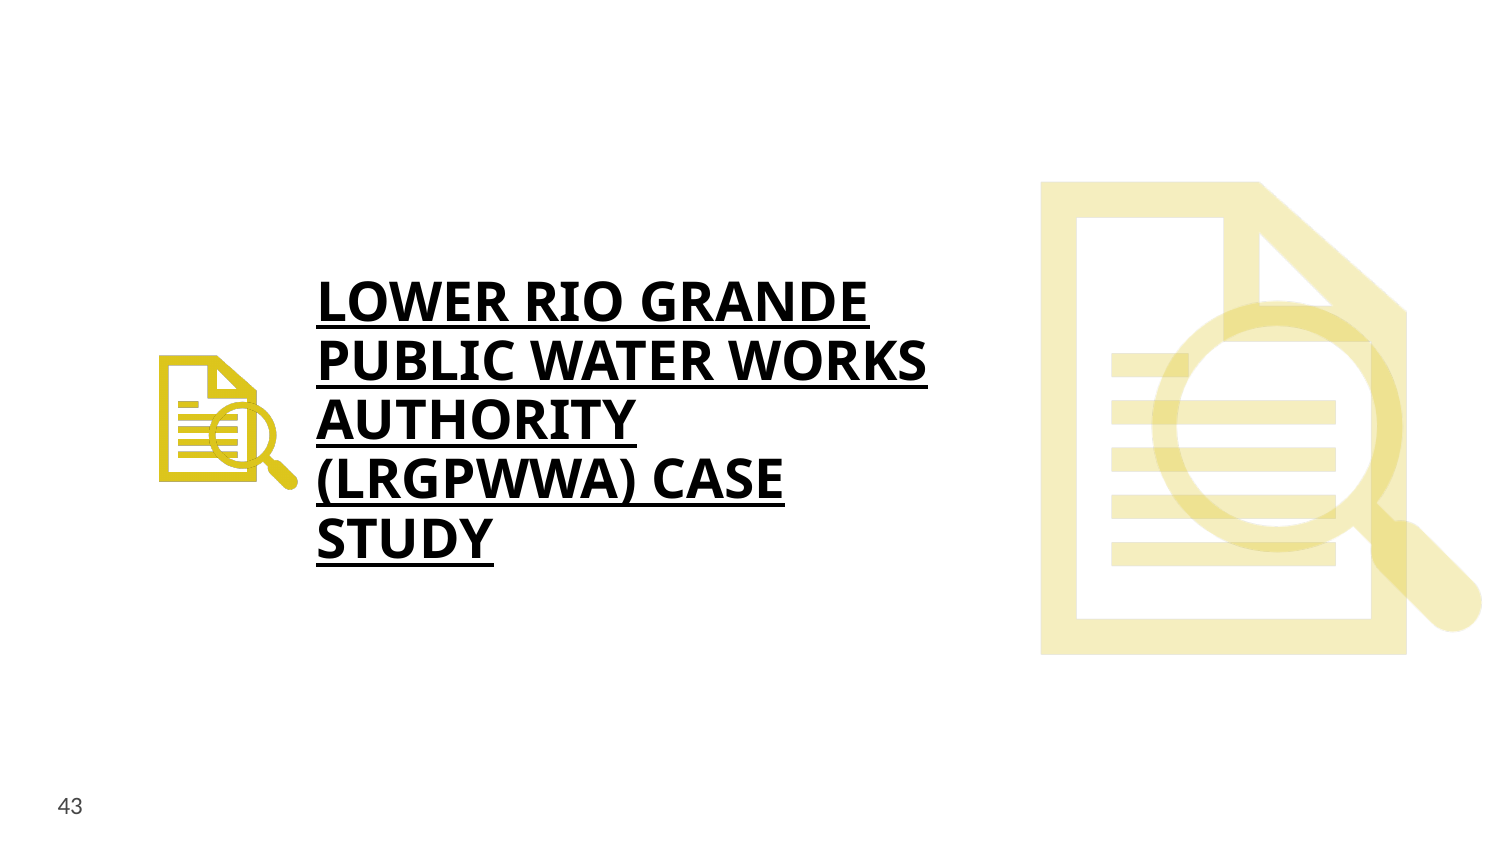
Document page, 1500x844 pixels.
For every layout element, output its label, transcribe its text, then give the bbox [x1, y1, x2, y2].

picture [132, 343, 300, 499]
title Lower Rio Grande Public Water Works Authority (LRGPWWA) Case Study [300, 265, 984, 578]
picture [941, 136, 1500, 702]
text_box 43 [16, 782, 124, 828]
